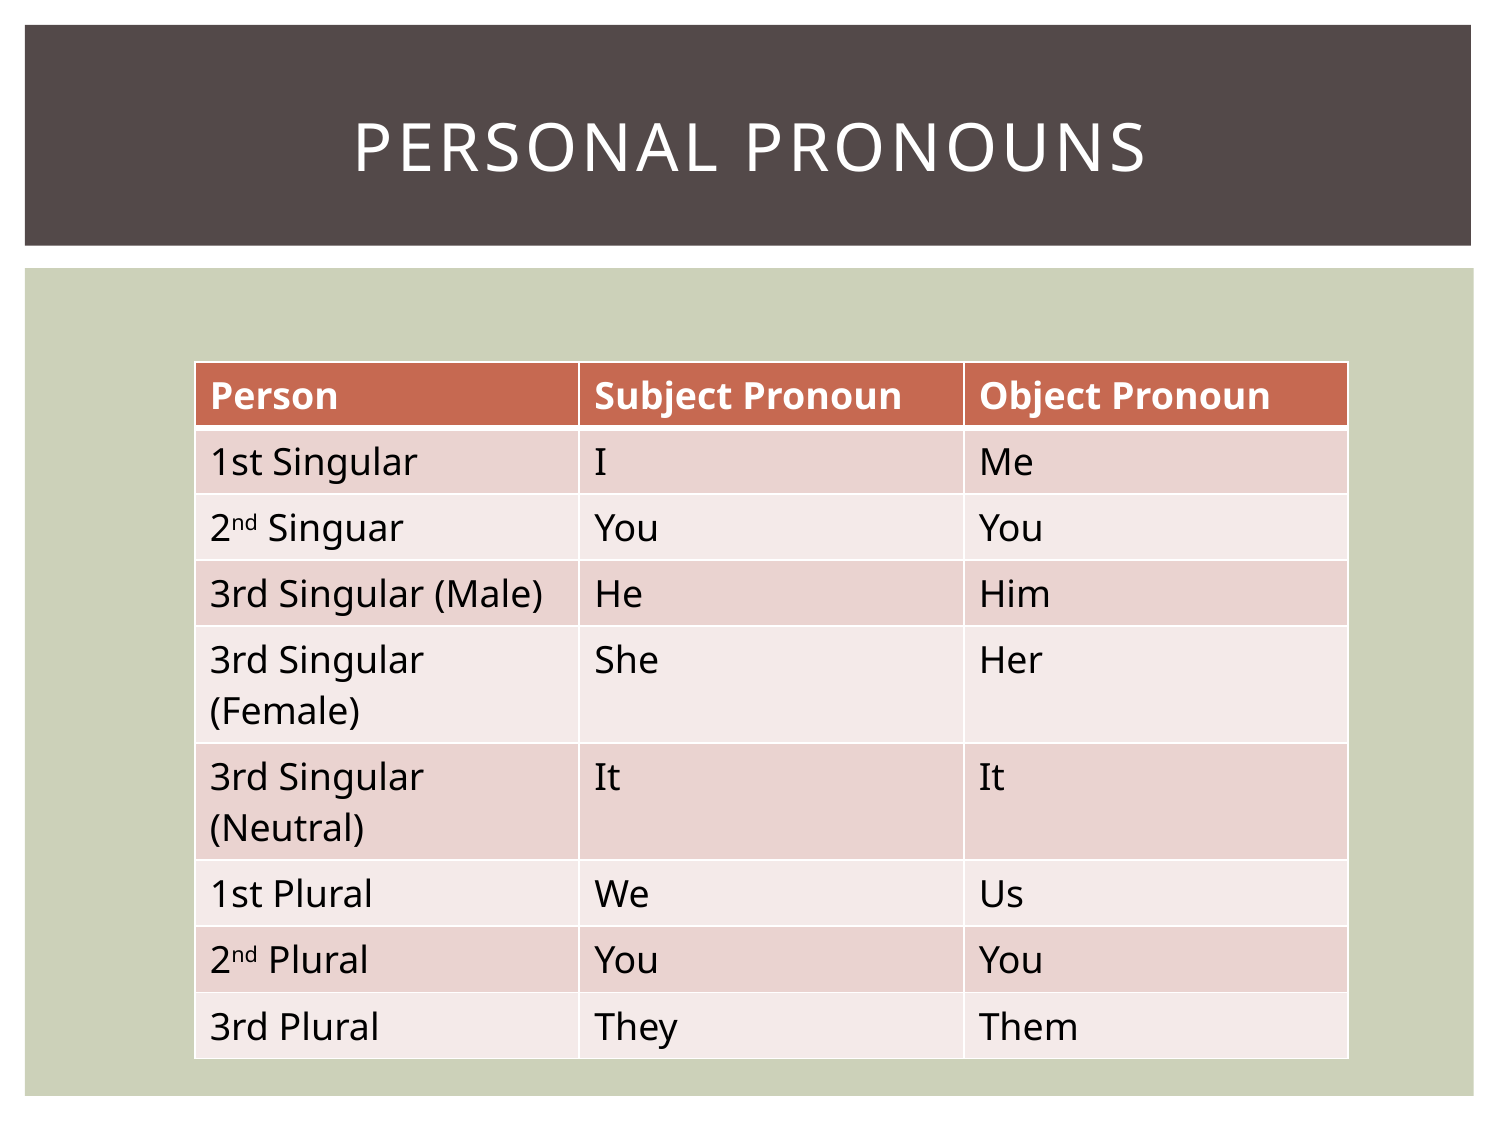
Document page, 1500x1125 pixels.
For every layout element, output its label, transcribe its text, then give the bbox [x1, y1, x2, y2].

table_cell They [580, 993, 963, 1058]
table_cell You [965, 495, 1347, 559]
title Personal pronouns [62, 58, 1438, 232]
table_cell 2nd Plural [196, 927, 578, 992]
table_cell 3rd Singular (Neutral) [196, 744, 578, 859]
table_cell Them [965, 993, 1347, 1058]
table_cell Us [965, 861, 1347, 925]
table_cell 3rd Plural [196, 993, 578, 1058]
table_cell It [965, 744, 1347, 859]
table_cell I [580, 431, 963, 493]
table_cell 3rd Singular (Female) [196, 627, 578, 742]
table_cell 2nd Singuar [196, 495, 578, 559]
table_cell It [580, 744, 963, 859]
table_cell You [580, 495, 963, 559]
table_cell 1st Singular [196, 431, 578, 493]
table_cell He [580, 561, 963, 625]
table_cell 3rd Singular (Male) [196, 561, 578, 625]
table_header Subject Pronoun [580, 363, 963, 425]
table_cell We [580, 861, 963, 925]
table_cell You [580, 927, 963, 992]
table_cell 1st Plural [196, 861, 578, 925]
table_cell She [580, 627, 963, 742]
table_cell Me [965, 431, 1347, 493]
table_header Object Pronoun [965, 363, 1347, 425]
table_cell You [965, 927, 1347, 992]
table_cell Her [965, 627, 1347, 742]
table_cell Him [965, 561, 1347, 625]
table_header Person [196, 363, 578, 425]
